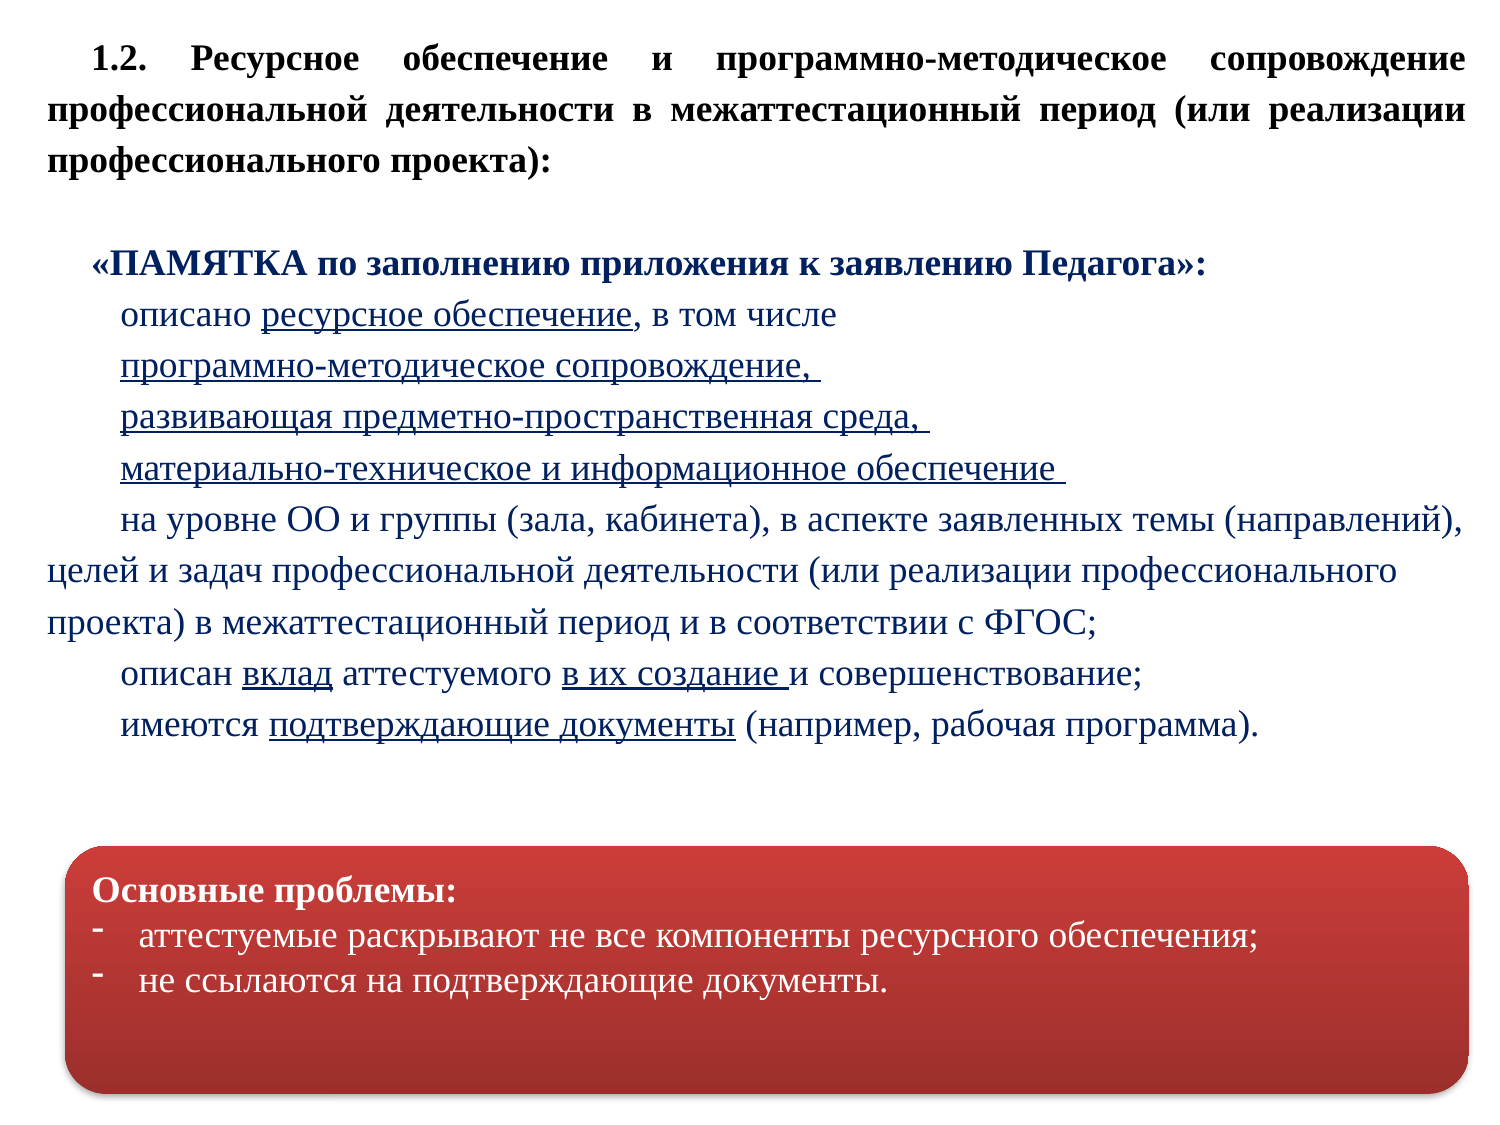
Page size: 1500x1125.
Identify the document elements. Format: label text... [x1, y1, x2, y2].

text_box Основные проблемы: аттестуемые раскрывают не все компоненты ресурсного обеспечения; не ссылаются на подтверждающие документы. [64, 845, 1469, 1094]
text_box 1.2. Ресурсное обеспечение и программно-методическое сопровождение профессиональной деятельности в межаттестационный период (или реализации профессионального проекта): «ПАМЯТКА по заполнению приложения к заявлению Педагога»: описано ресурсное обеспечение, в том числе программно-методическое сопровождение, развивающая предметно-пространственная среда, материально-техническое и информационное обеспечение на уровне ОО и группы (зала, кабинета), в аспекте заявленных темы (направлений), целей и задач профессиональной деятельности (или реализации профессионального проекта) в межаттестационный период и в соответствии с ФГОС; описан вклад аттестуемого в их создание и совершенствование; имеются подтверждающие документы (например, рабочая программа). [17, 19, 1482, 752]
